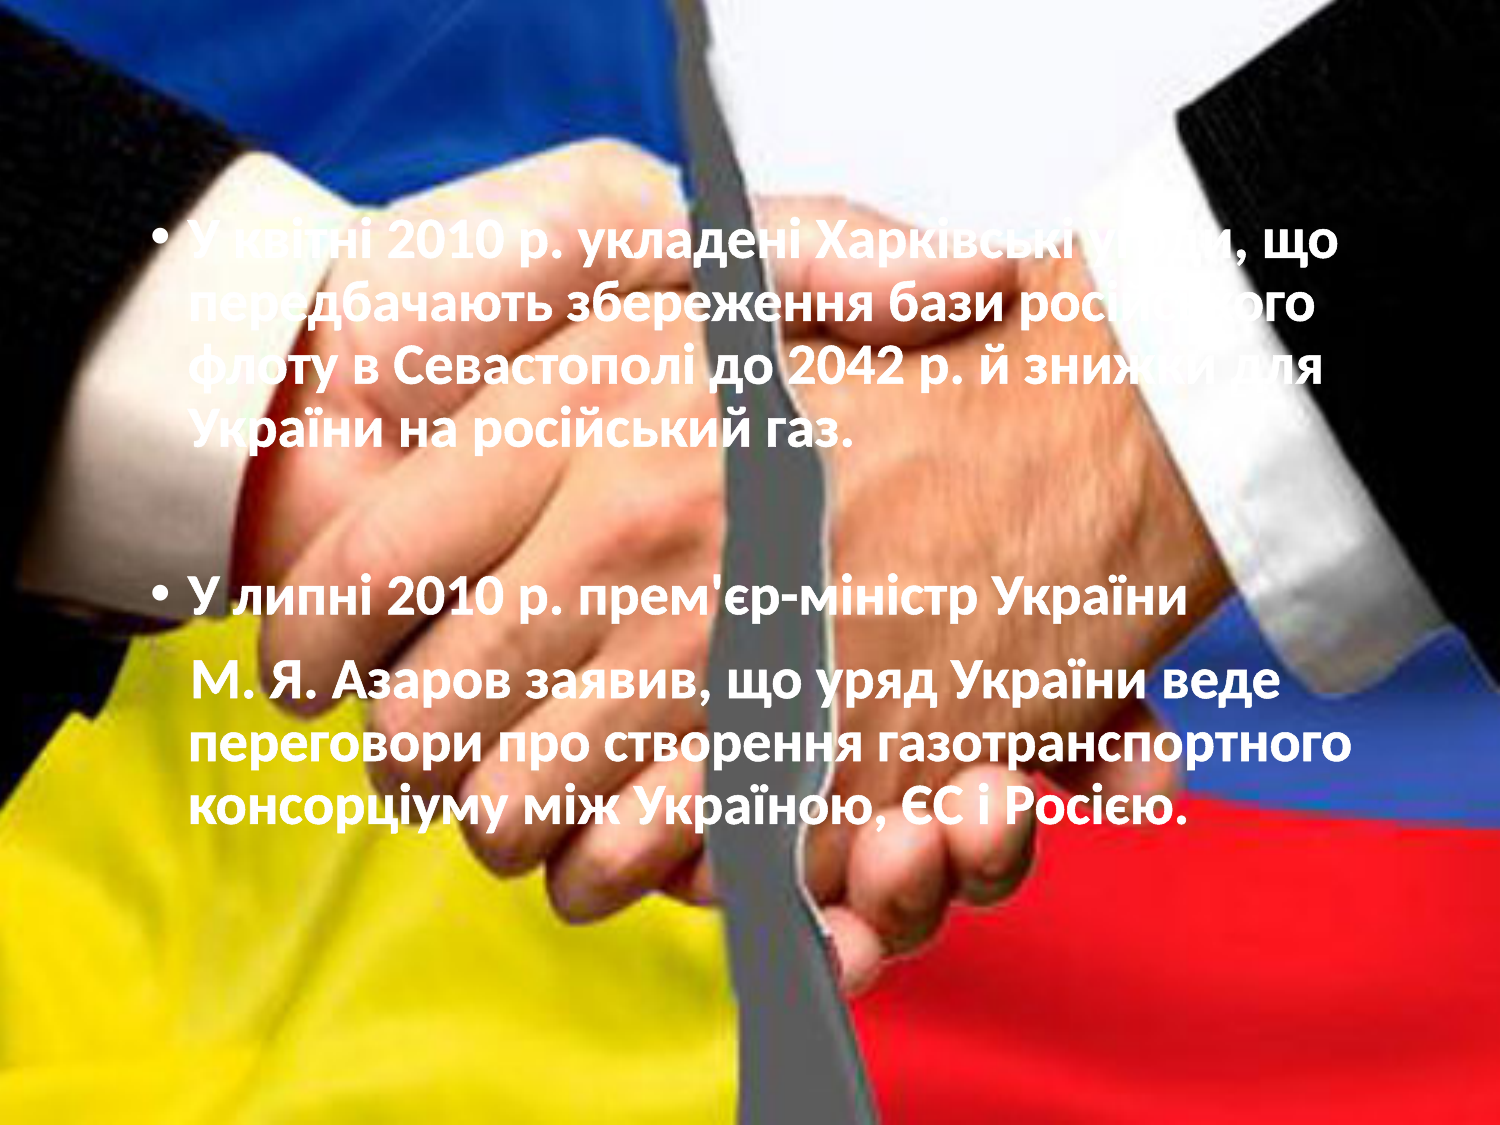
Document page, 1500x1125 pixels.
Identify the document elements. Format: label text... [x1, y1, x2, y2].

picture [0, 0, 1500, 1125]
list У квітні 2010 р. укладені Харківські угоди, що передбачають збереження бази російського флоту в Севастополі до 2042 р. й знижки для України на російський газ. У липні 2010 р. прем'єр-міністр України М. Я. Азаров заявив, що уряд України веде переговори про створення газотранспортного консорціуму між Україною, ЄС і Росією. [135, 200, 1430, 1007]
